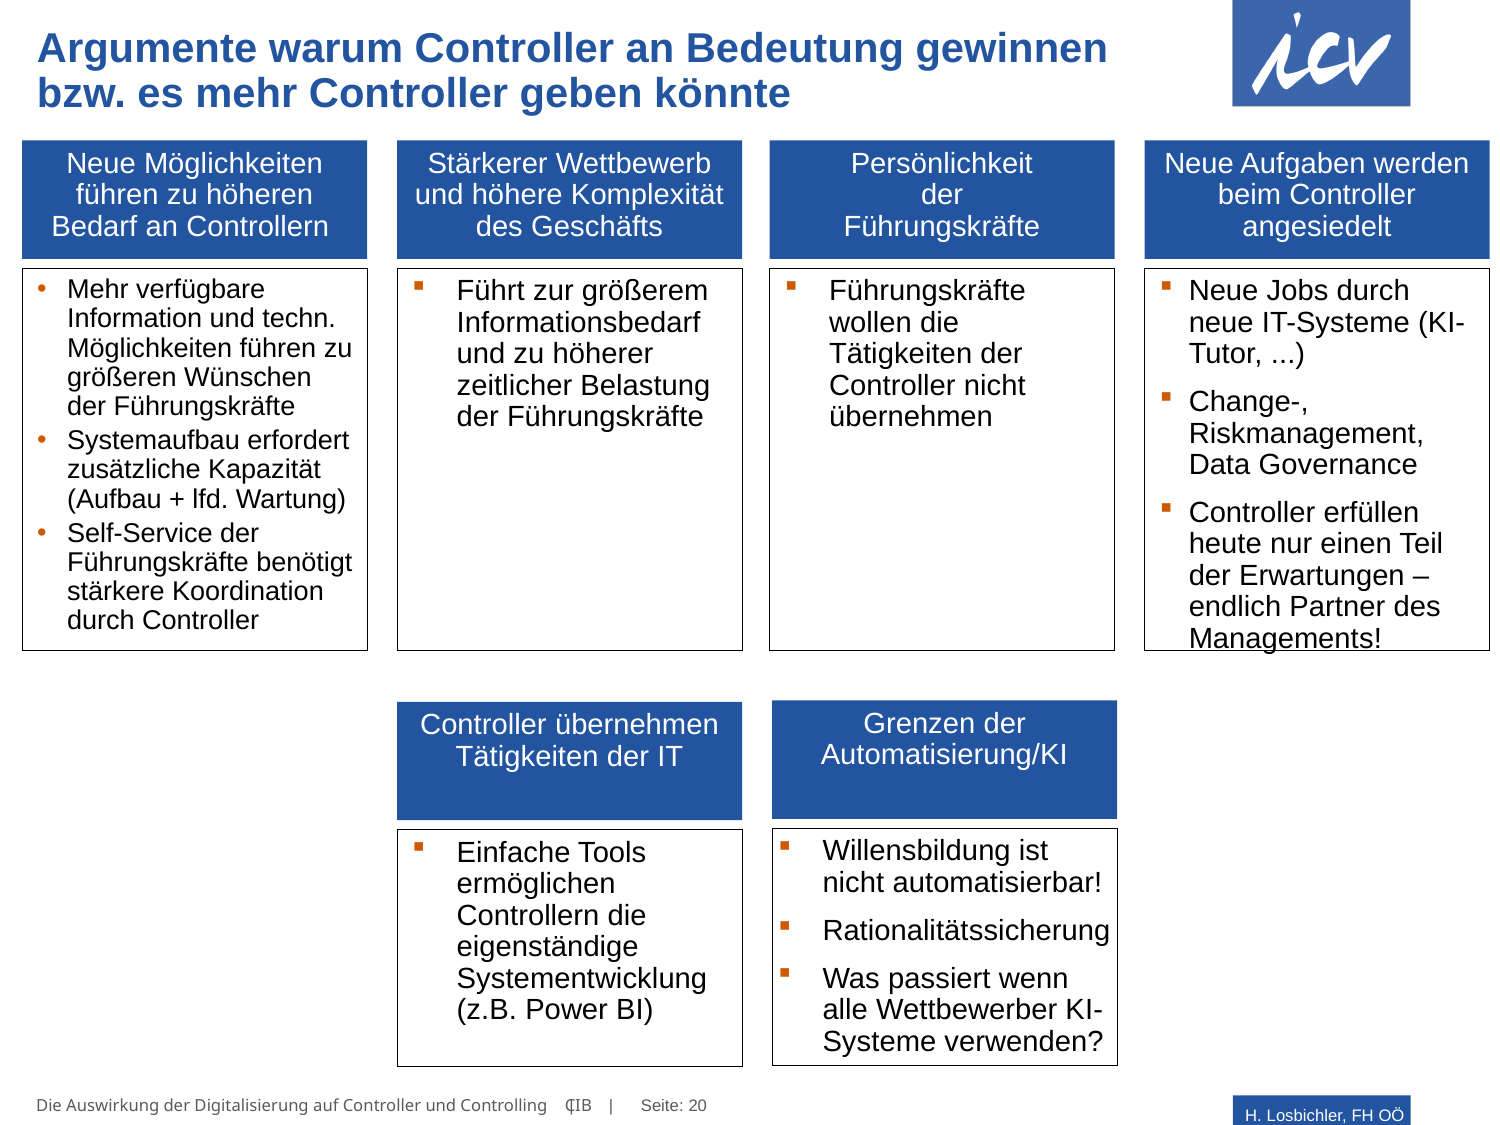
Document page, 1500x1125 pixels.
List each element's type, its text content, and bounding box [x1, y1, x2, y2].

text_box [1144, 140, 1490, 652]
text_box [769, 140, 1115, 652]
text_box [396, 140, 743, 652]
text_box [396, 701, 743, 1067]
list Mehr verfügbare Information und techn. Möglichkeiten führen zu größeren Wünschen der Führungskräfte Systemaufbau erfordert zusätzliche Kapazität (Aufbau + lfd. Wartung) Self-Service der Führungskräfte benötigt stärkere Koordination durch Controller [22, 268, 368, 651]
title Argumente warum Controller an Bedeutung gewinnen bzw. es mehr Controller geben könnte [22, 11, 1213, 124]
text_box Neue Möglichkeiten führen zu höheren Bedarf an Controllern [22, 140, 368, 259]
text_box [771, 700, 1118, 1066]
picture [1232, 0, 1411, 107]
